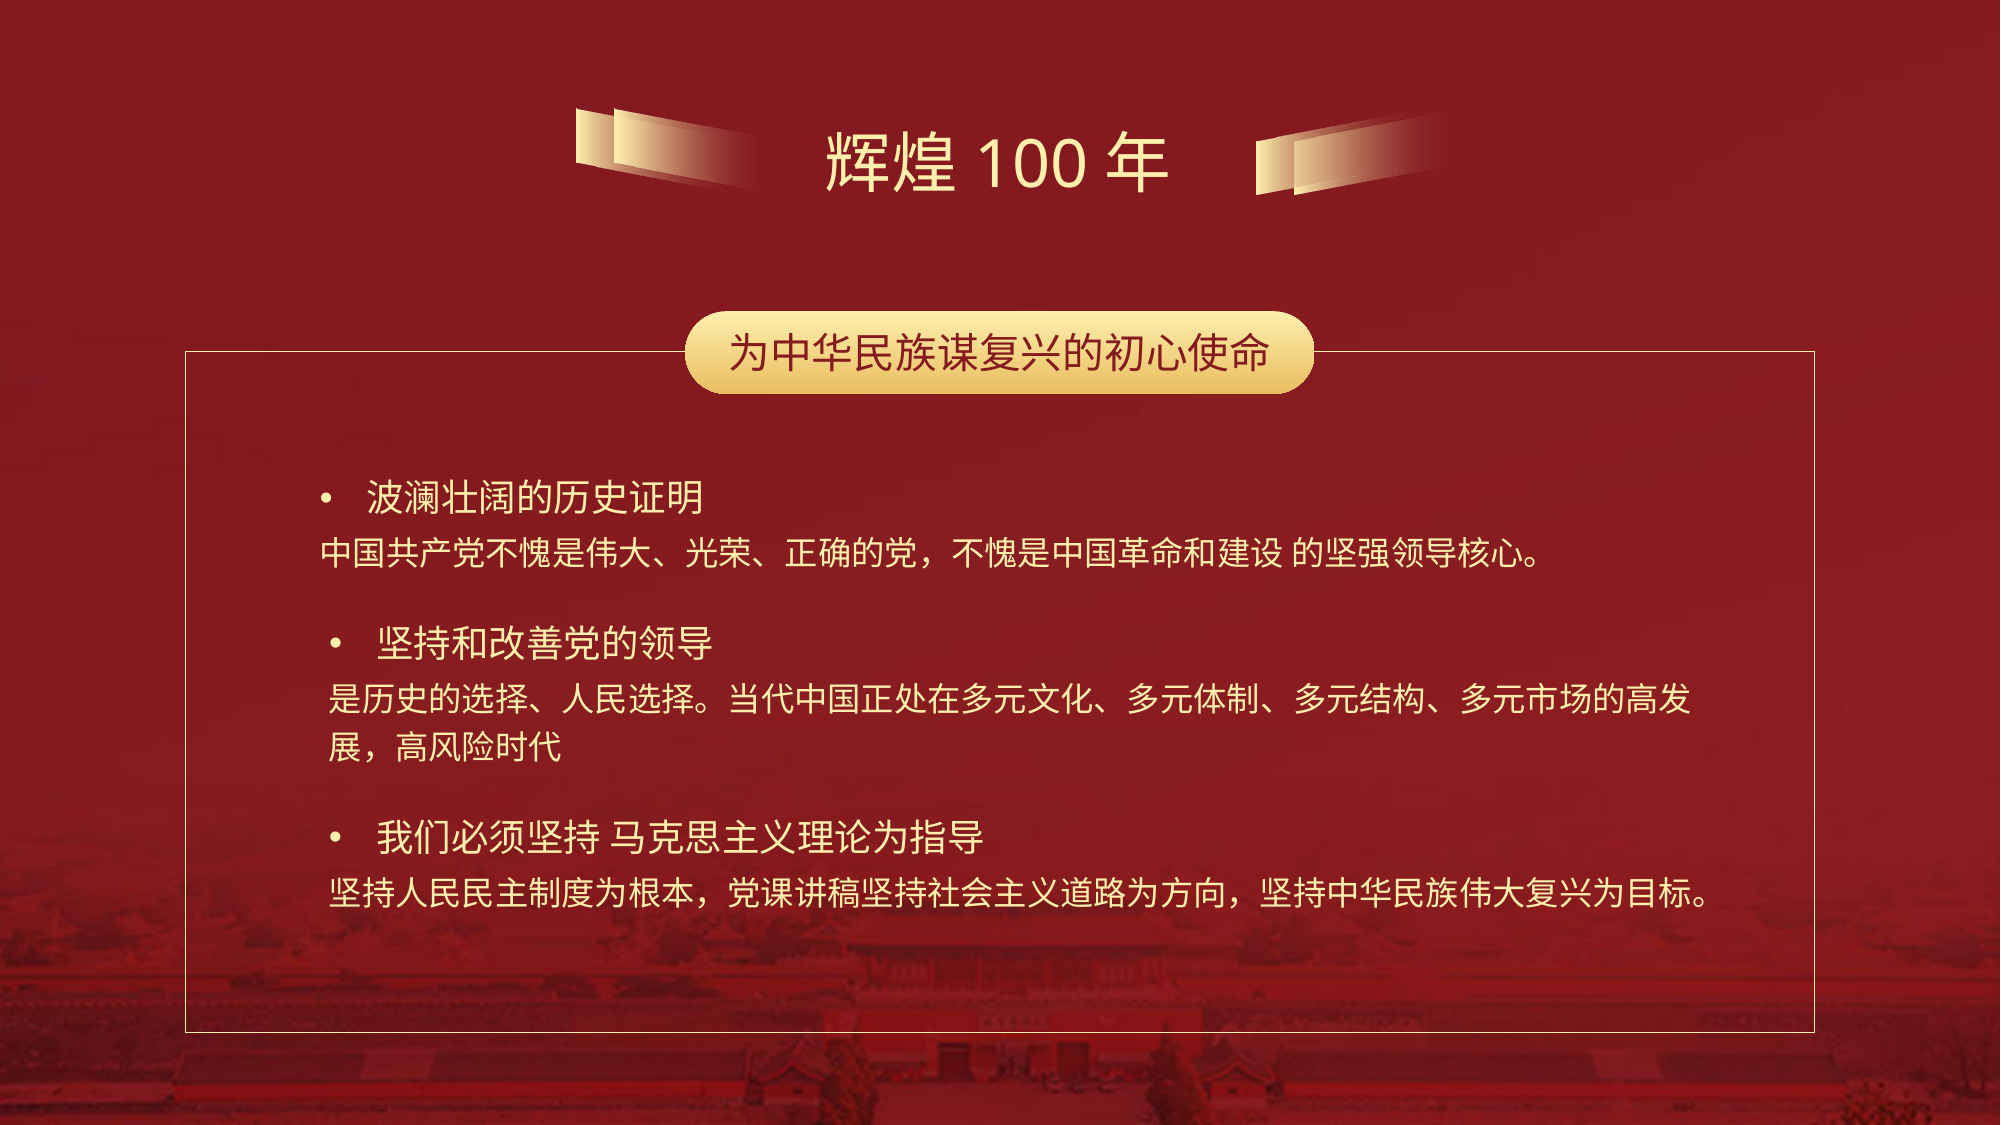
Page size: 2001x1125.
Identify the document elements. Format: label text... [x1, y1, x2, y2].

text_box 为中华民族谋复兴的初心使命 [713, 319, 1287, 385]
text_box [684, 310, 1316, 395]
text_box 坚持和改善党的领导 [314, 617, 828, 673]
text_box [576, 108, 782, 195]
text_box 是历史的选择、人民选择。当代中国正处在多元文化、多元体制、多元结构、多元市场的高发展，高风险时代 [314, 662, 1740, 774]
text_box 坚持人民民主制度为根本，党课讲稿坚持社会主义道路为方向，坚持中华民族伟大复兴为目标。 [314, 856, 1740, 920]
text_box 中国共产党不愧是伟大、光荣、正确的党，不愧是中国革命和建设 的坚强领导核心。 [304, 517, 1731, 580]
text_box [1256, 108, 1462, 195]
text_box [185, 351, 1815, 1033]
picture [0, 0, 2000, 1125]
text_box 辉煌100年 [576, 113, 1420, 209]
text_box 我们必须坚持 马克思主义理论为指导 [314, 811, 1089, 867]
text_box 波澜壮阔的历史证明 [304, 471, 819, 528]
